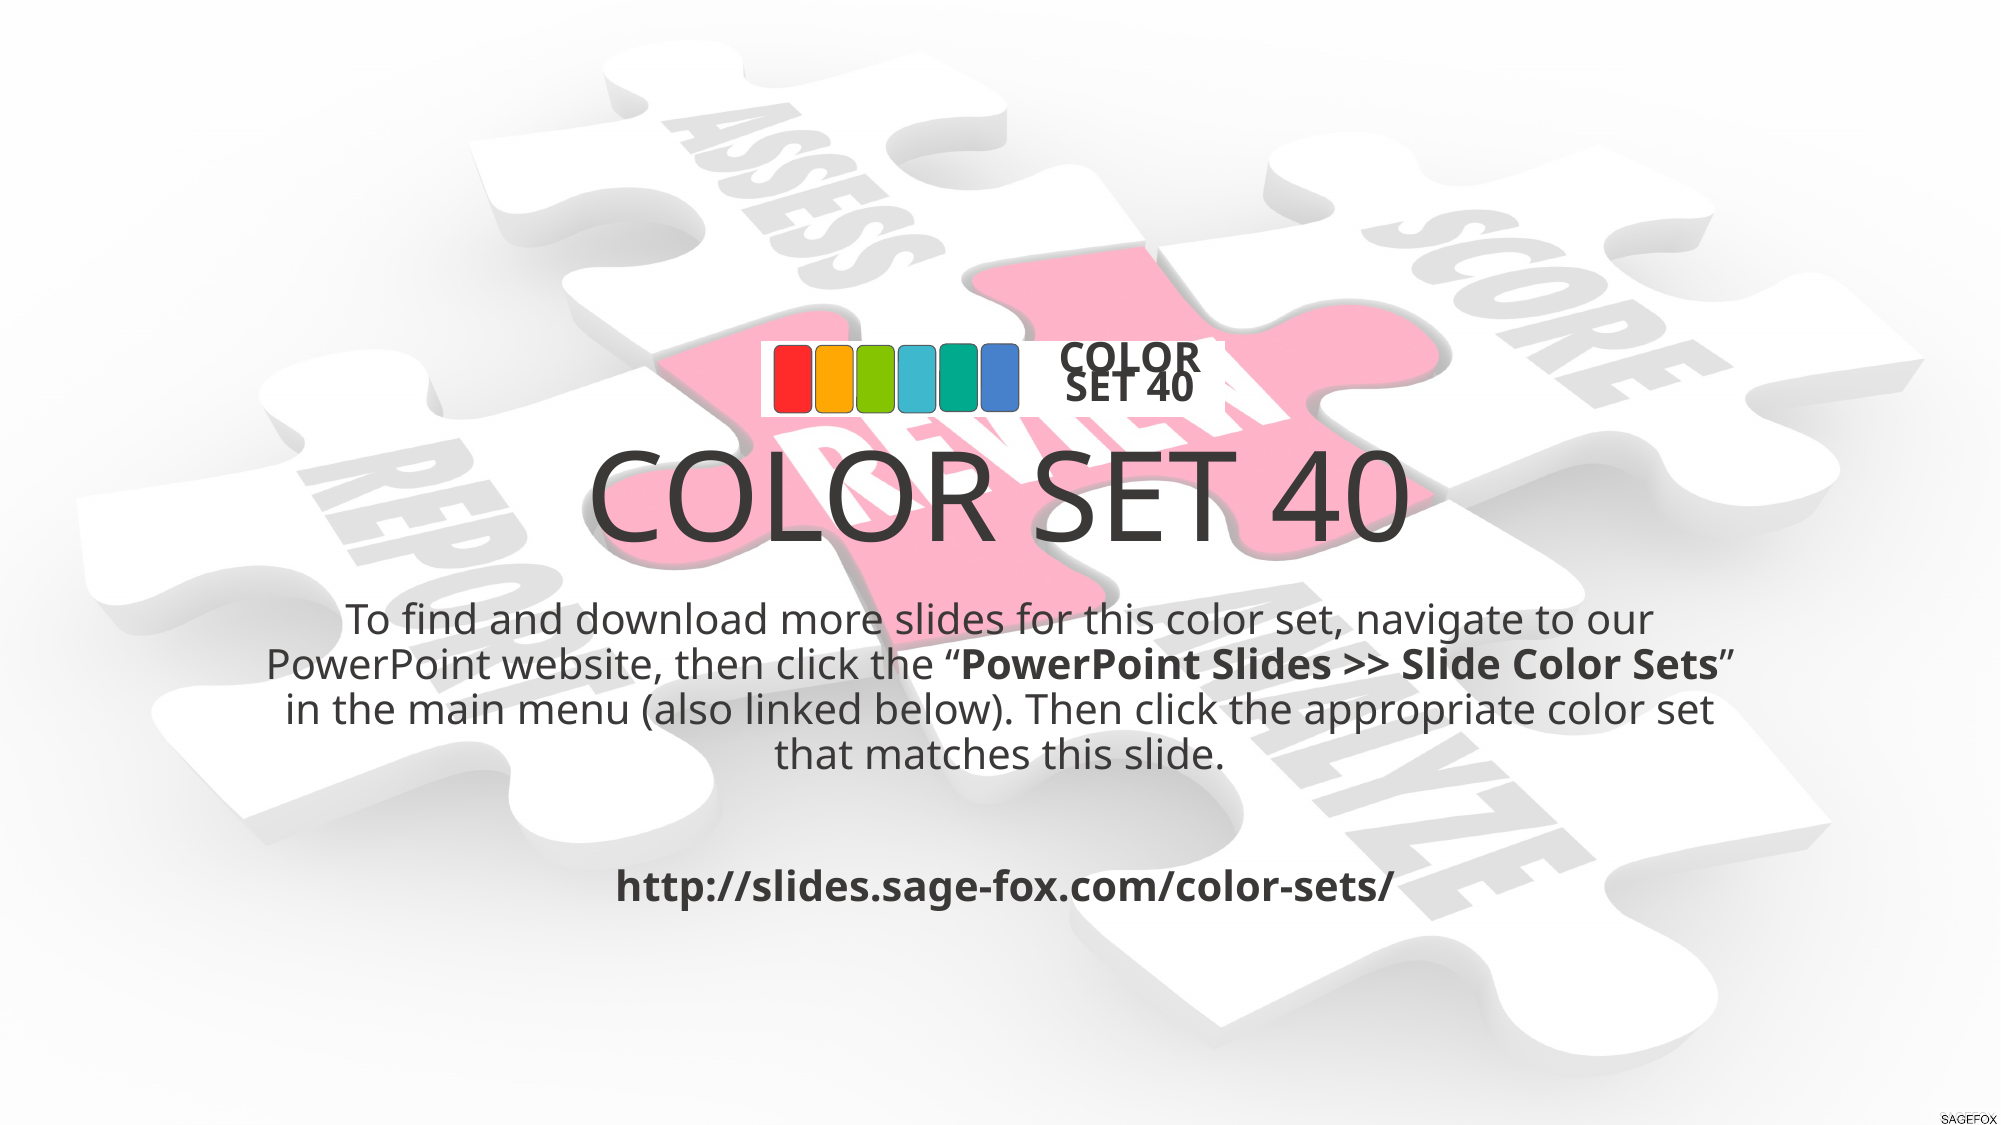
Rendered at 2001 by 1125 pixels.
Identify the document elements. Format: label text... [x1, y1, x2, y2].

title COLOR SET 40 [249, 184, 1750, 576]
picture [1938, 1114, 1999, 1125]
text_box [761, 341, 1239, 419]
subtitle To find and download more slides for this color set, navigate to our PowerPoint website, then click the “PowerPoint Slides >> Slide Color Sets” in the main menu (also linked below). Then click the appropriate color set that matches this slide. http://slides.sage-fox.com/color-sets/ [249, 590, 1750, 863]
